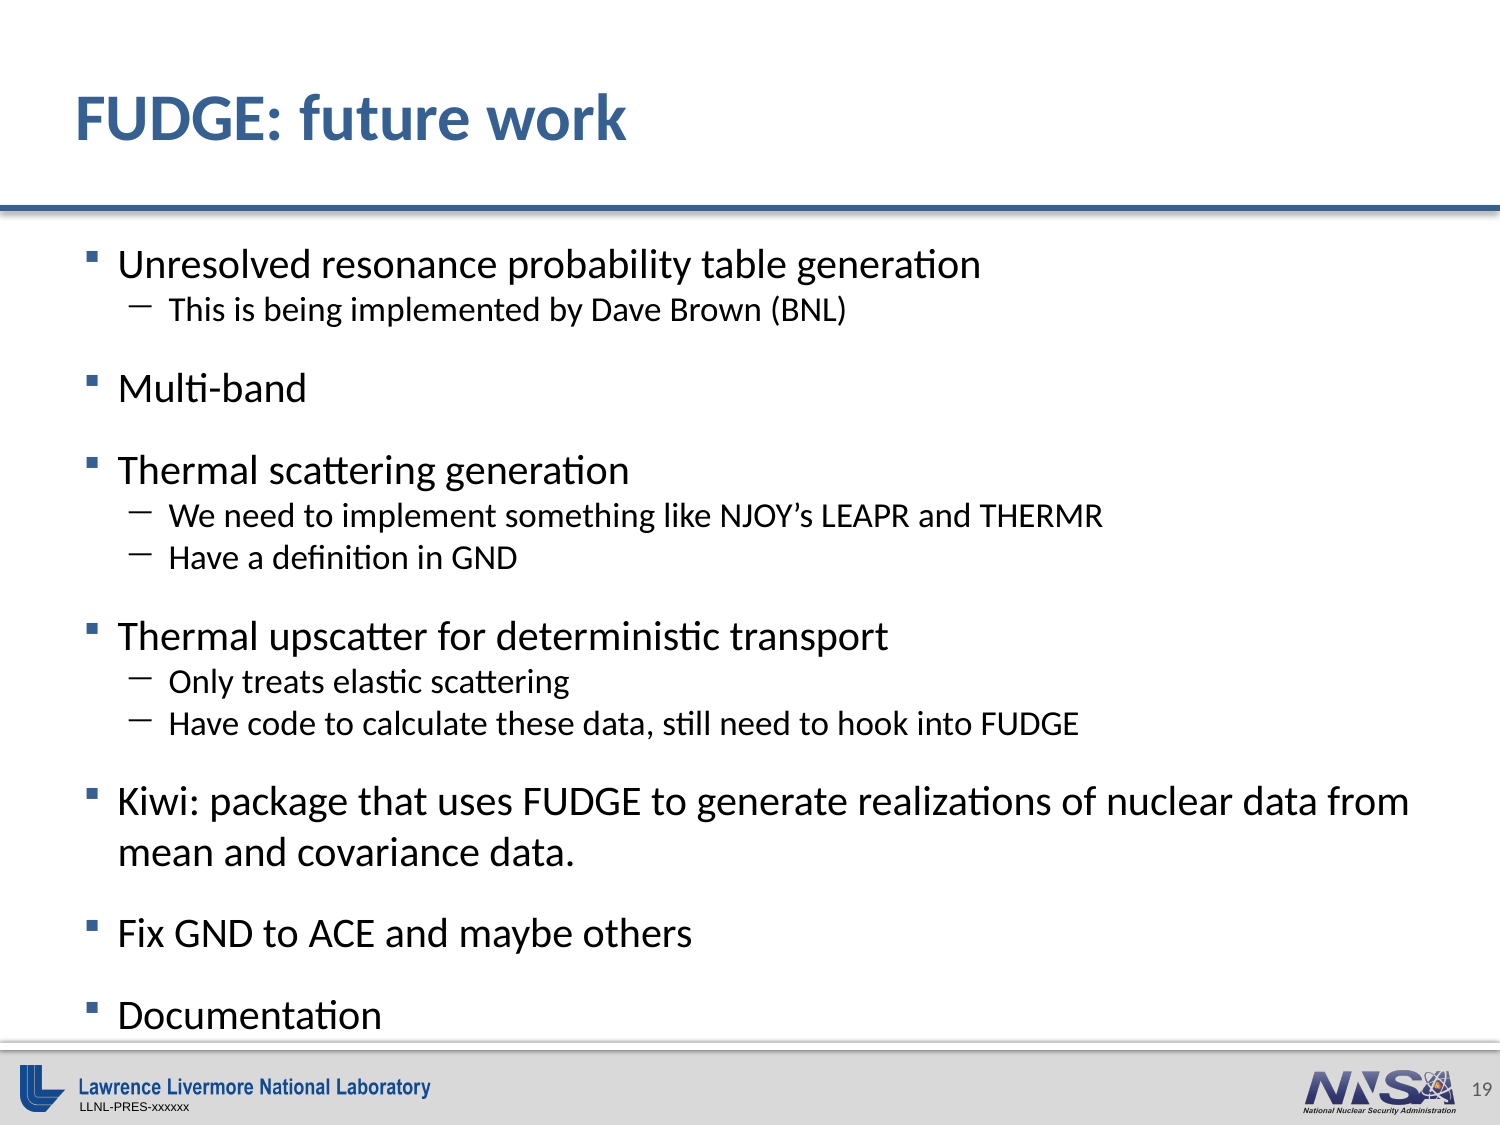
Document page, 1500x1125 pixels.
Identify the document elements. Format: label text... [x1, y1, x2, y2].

picture [1296, 1057, 1463, 1122]
list Unresolved resonance probability table generation This is being implemented by Dave Brown (BNL) Multi-band Thermal scattering generation We need to implement something like NJOY’s LEAPR and THERMR Have a definition in GND Thermal upscatter for deterministic transport Only treats elastic scattering Have code to calculate these data, still need to hook into FUDGE Kiwi: package that uses FUDGE to generate realizations of nuclear data from mean and covariance data. Fix GND to ACE and maybe others Documentation [75, 236, 1425, 1042]
picture [20, 1065, 469, 1112]
title FUDGE: future work [75, 36, 1425, 202]
